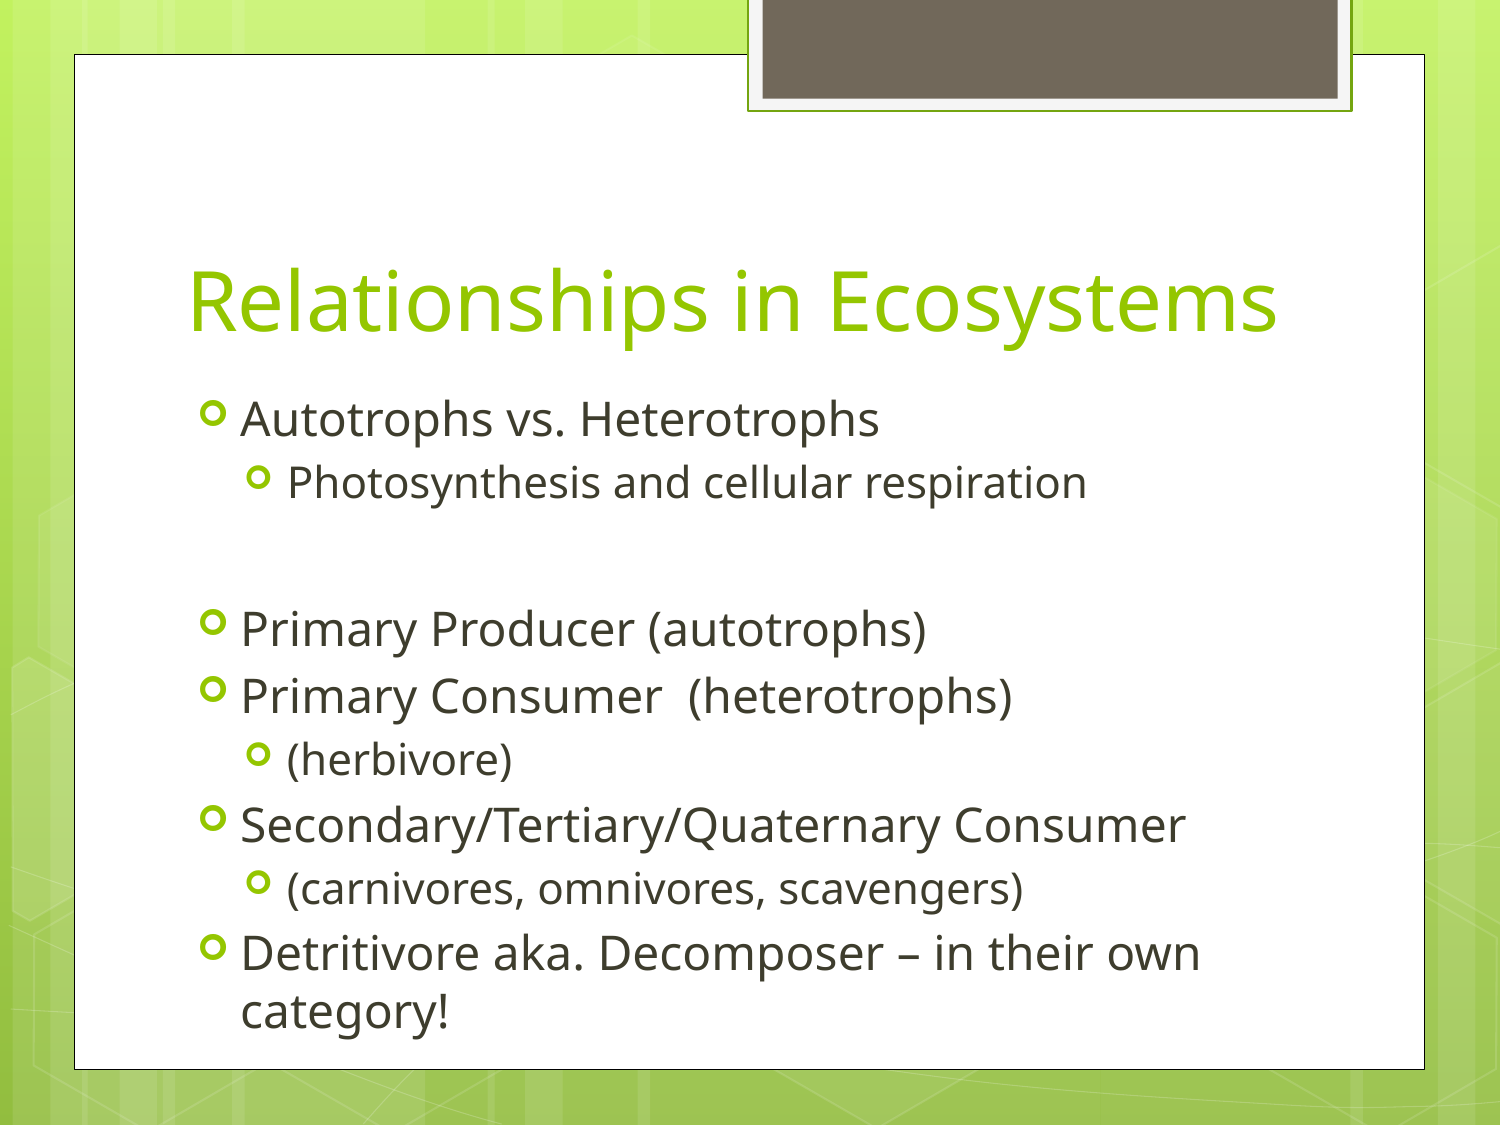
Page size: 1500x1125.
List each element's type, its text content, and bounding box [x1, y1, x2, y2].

title Relationships in Ecosystems [171, 168, 1324, 357]
list Autotrophs vs. Heterotrophs Photosynthesis and cellular respiration Primary Producer (autotrophs) Primary Consumer (heterotrophs) (herbivore) Secondary/Tertiary/Quaternary Consumer (carnivores, omnivores, scavengers) Detritivore aka. Decomposer – in their own category! [171, 381, 1350, 1050]
